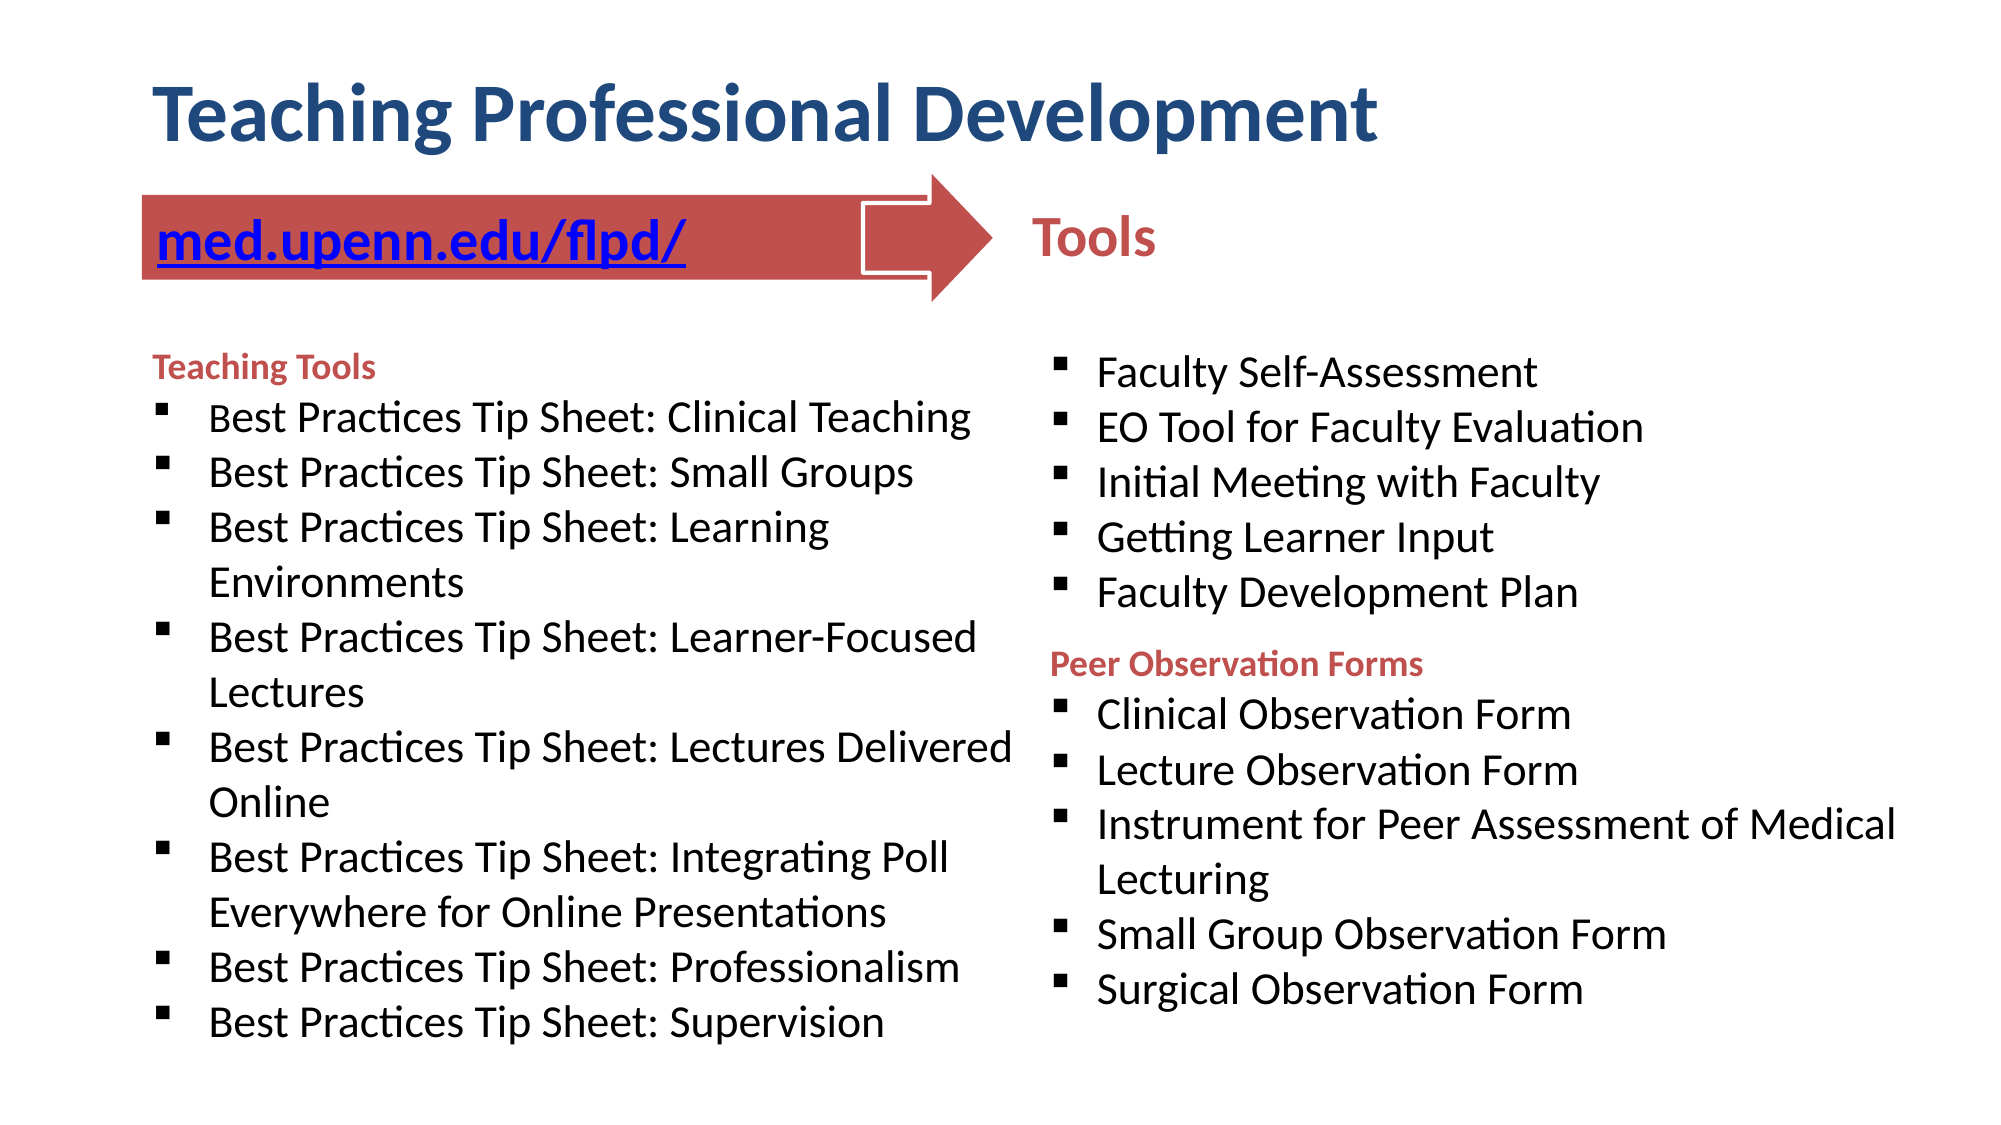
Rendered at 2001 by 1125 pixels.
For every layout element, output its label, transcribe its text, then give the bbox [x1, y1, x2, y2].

text_box Tools [1017, 191, 1172, 276]
text_box [860, 166, 999, 310]
text_box Teaching Tools Best Practices Tip Sheet: Clinical Teaching Best Practices Tip Sheet: Small Groups Best Practices Tip Sheet: Learning Environments Best Practices Tip Sheet: Learner-Focused Lectures Best Practices Tip Sheet: Lectures Delivered Online Best Practices Tip Sheet: Integrating Poll Everywhere for Online Presentations Best Practices Tip Sheet: Professionalism Best Practices Tip Sheet: Supervision Peer Coaching Faculty Self-Assessment EO Tool for Faculty Evaluation Initial Meeting with Faculty Getting Learner Input Faculty Development Plan Peer Observation Forms Clinical Observation Form Lecture Observation Form Instrument for Peer Assessment of Medical Lecturing Small Group Observation Form Surgical Observation Form [137, 334, 1963, 1125]
text_box med.upenn.edu/flpd/ [141, 194, 927, 280]
text_box Teaching Professional Development [137, 51, 1897, 166]
